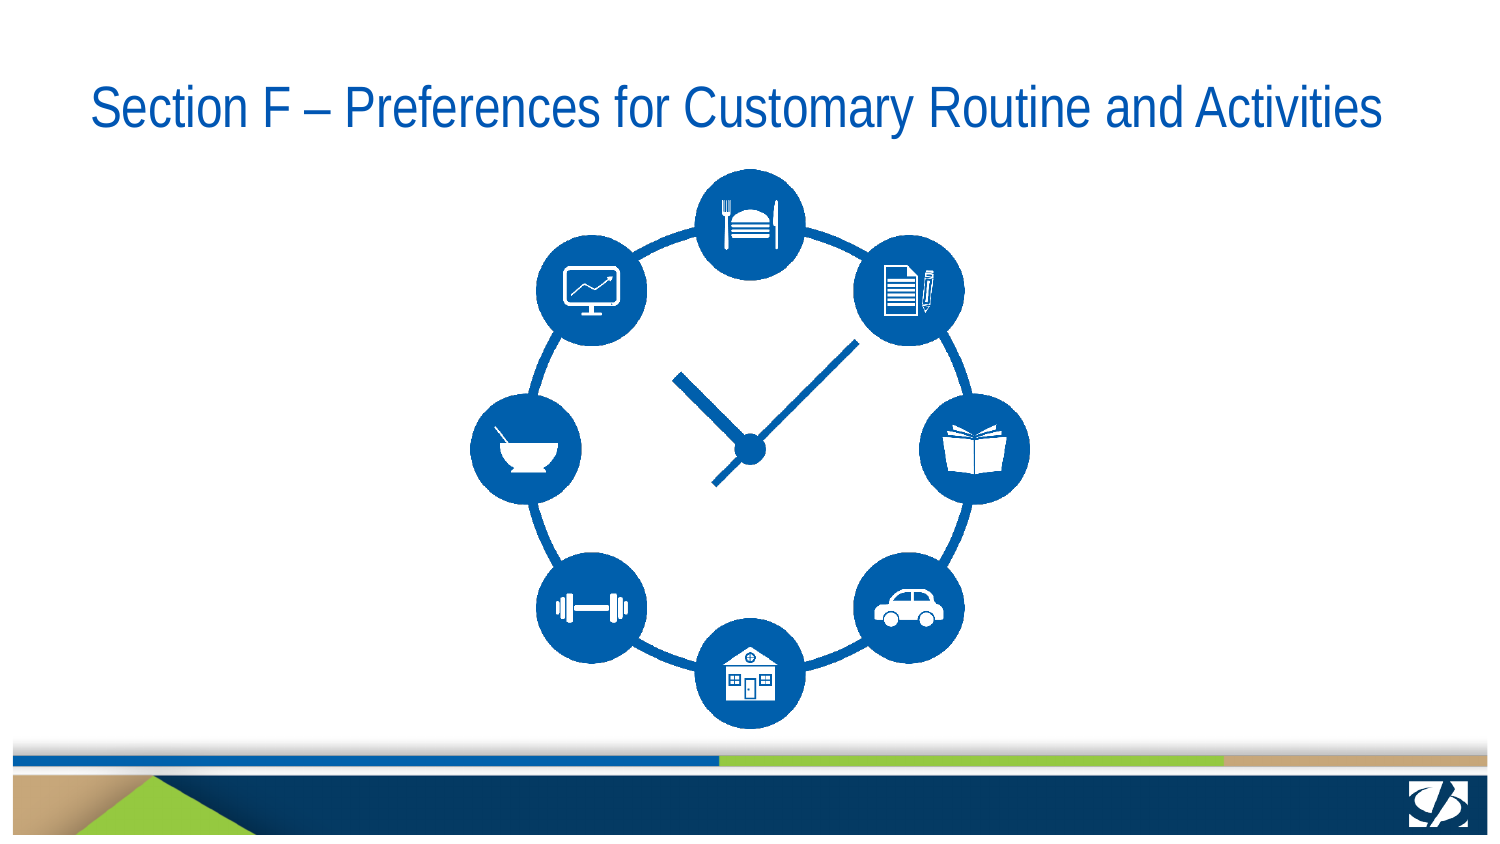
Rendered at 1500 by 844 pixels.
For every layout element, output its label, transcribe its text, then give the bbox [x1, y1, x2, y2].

title Section F – Preferences for Customary Routine and Activities [75, 33, 1425, 175]
picture [14, 169, 1487, 835]
